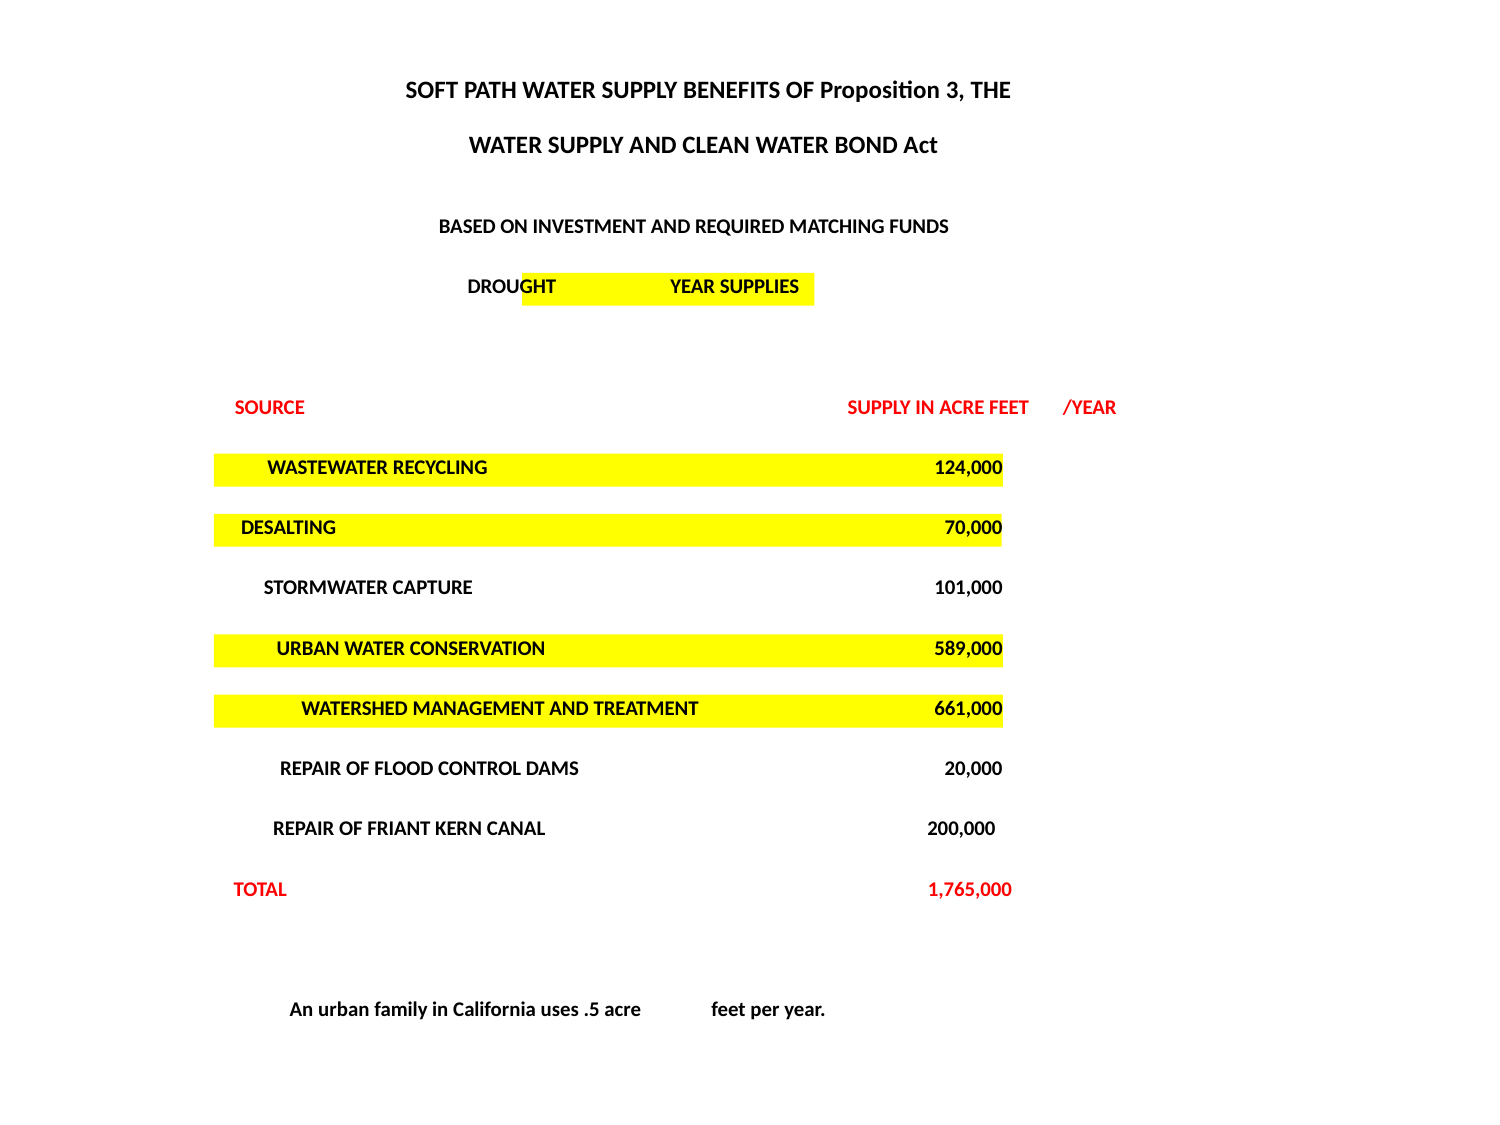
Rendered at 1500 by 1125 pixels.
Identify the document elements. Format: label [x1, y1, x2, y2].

text_box [213, 72, 1138, 1092]
